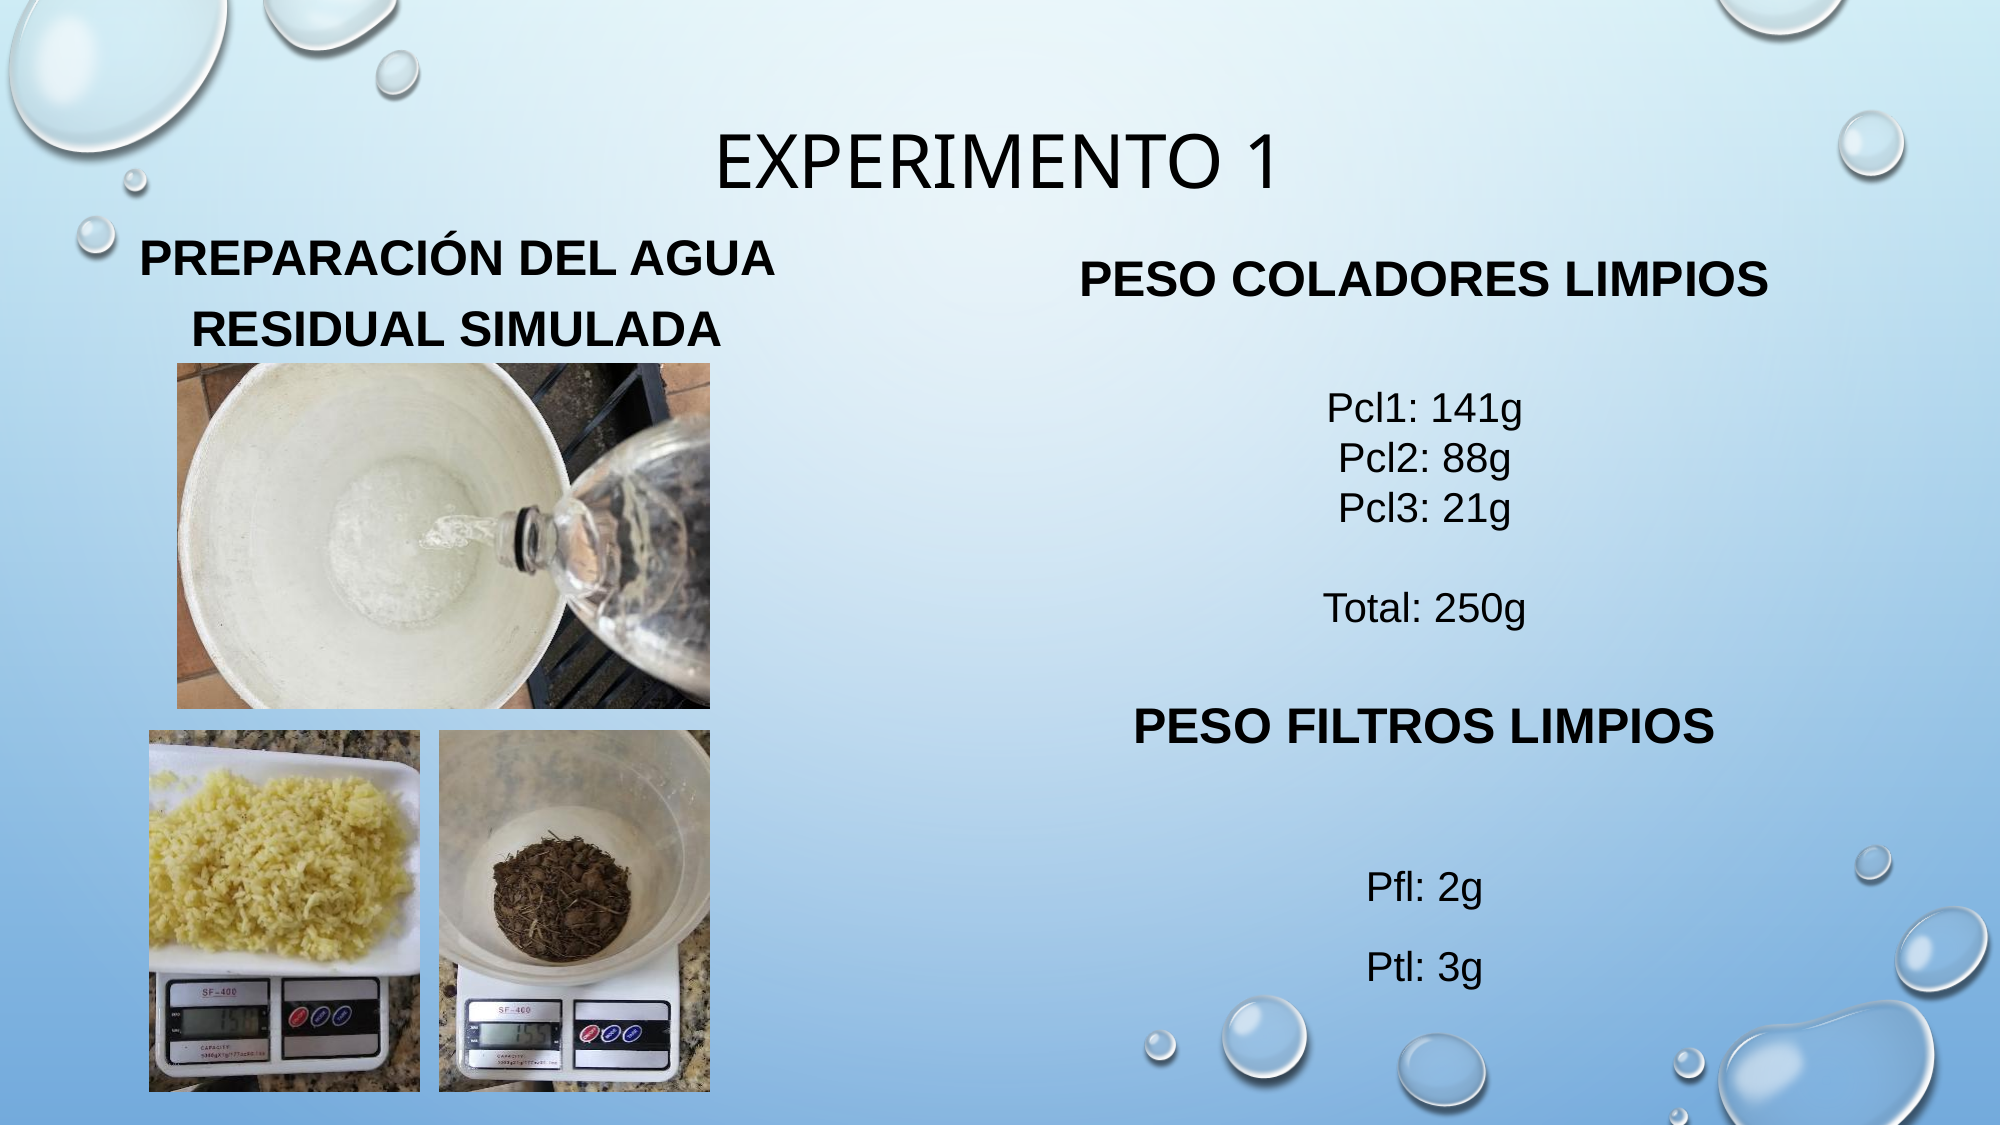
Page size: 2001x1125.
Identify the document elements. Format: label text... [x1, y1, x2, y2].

picture [0, 0, 2000, 1125]
list Preparación del agua residual SIMULADA [94, 205, 820, 343]
text_box Peso Coladores LIMPIOS Pcl1: 141g Pcl2: 88g Pcl3: 21g Total: 250g PESO FILTROS LIMPIOS Pfl: 2g Ptl: 3g [1051, 226, 1799, 1012]
title Experimento 1 [149, 33, 1851, 295]
